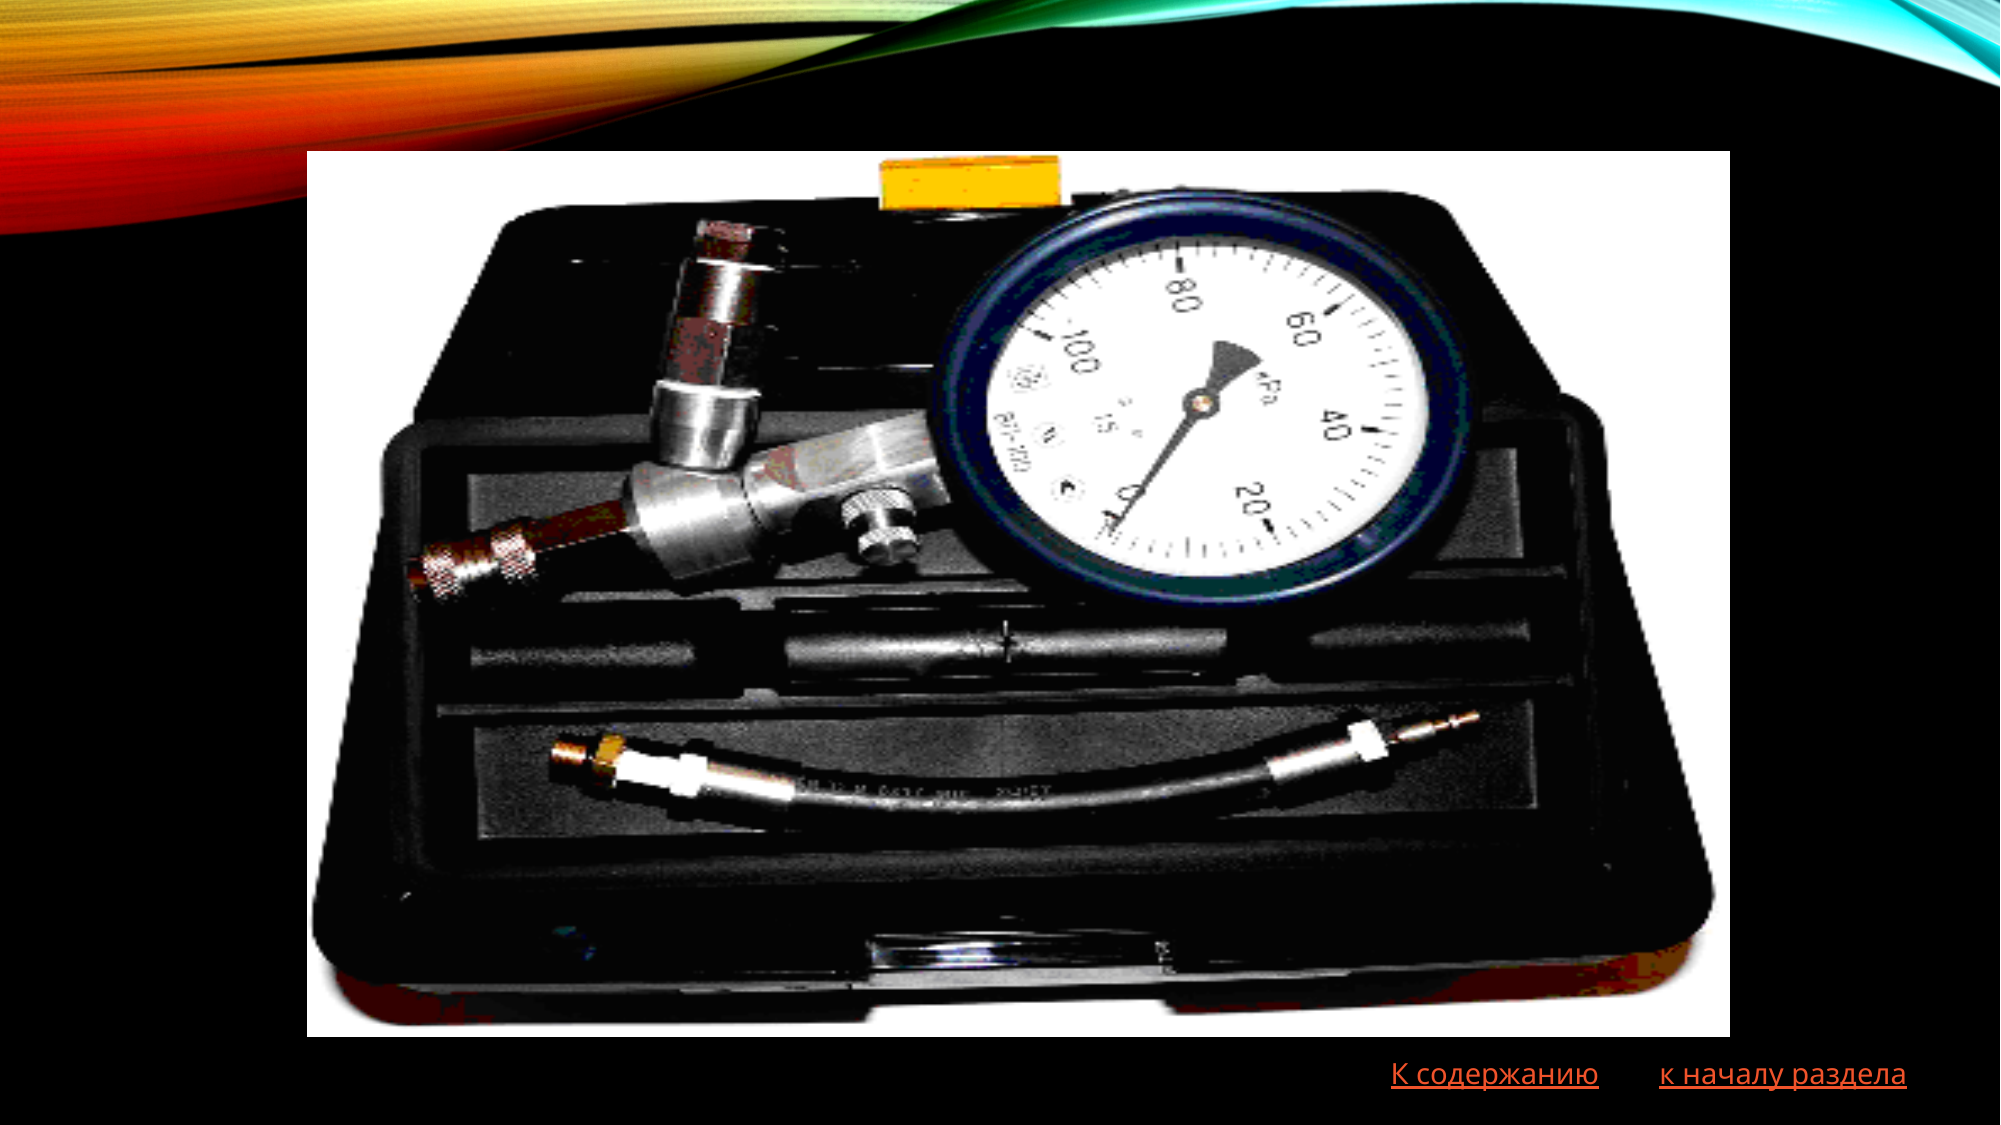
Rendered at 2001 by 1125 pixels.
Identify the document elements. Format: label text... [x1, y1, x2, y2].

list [307, 151, 1731, 1037]
picture [0, 0, 2000, 237]
text_box К содержанию к началу раздела [1375, 1047, 1923, 1103]
